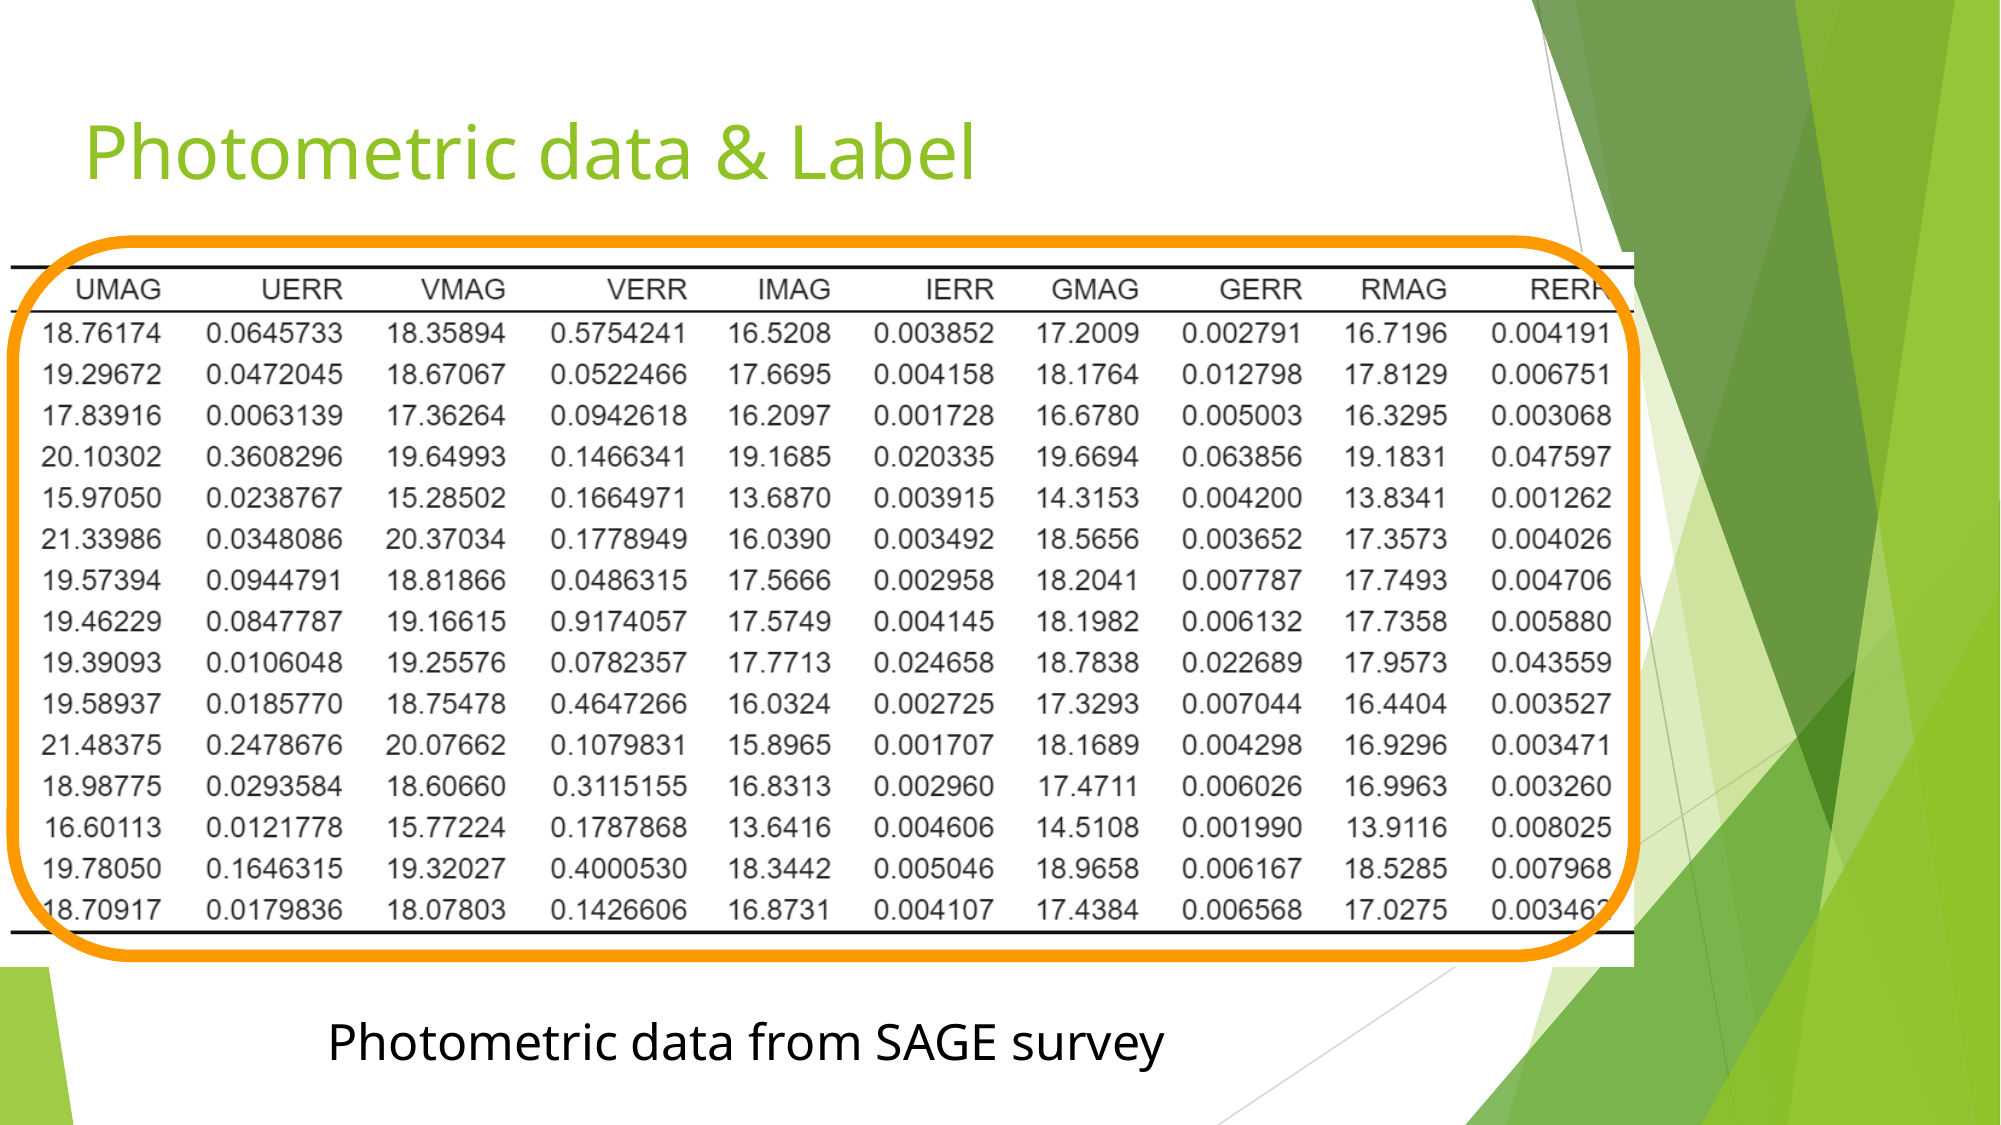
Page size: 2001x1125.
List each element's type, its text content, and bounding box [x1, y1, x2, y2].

picture [0, 251, 1635, 967]
text_box [90, 241, 1557, 249]
title Photometric data & Label [68, 97, 1932, 223]
text_box Photometric data from SAGE survey [312, 995, 1367, 1086]
